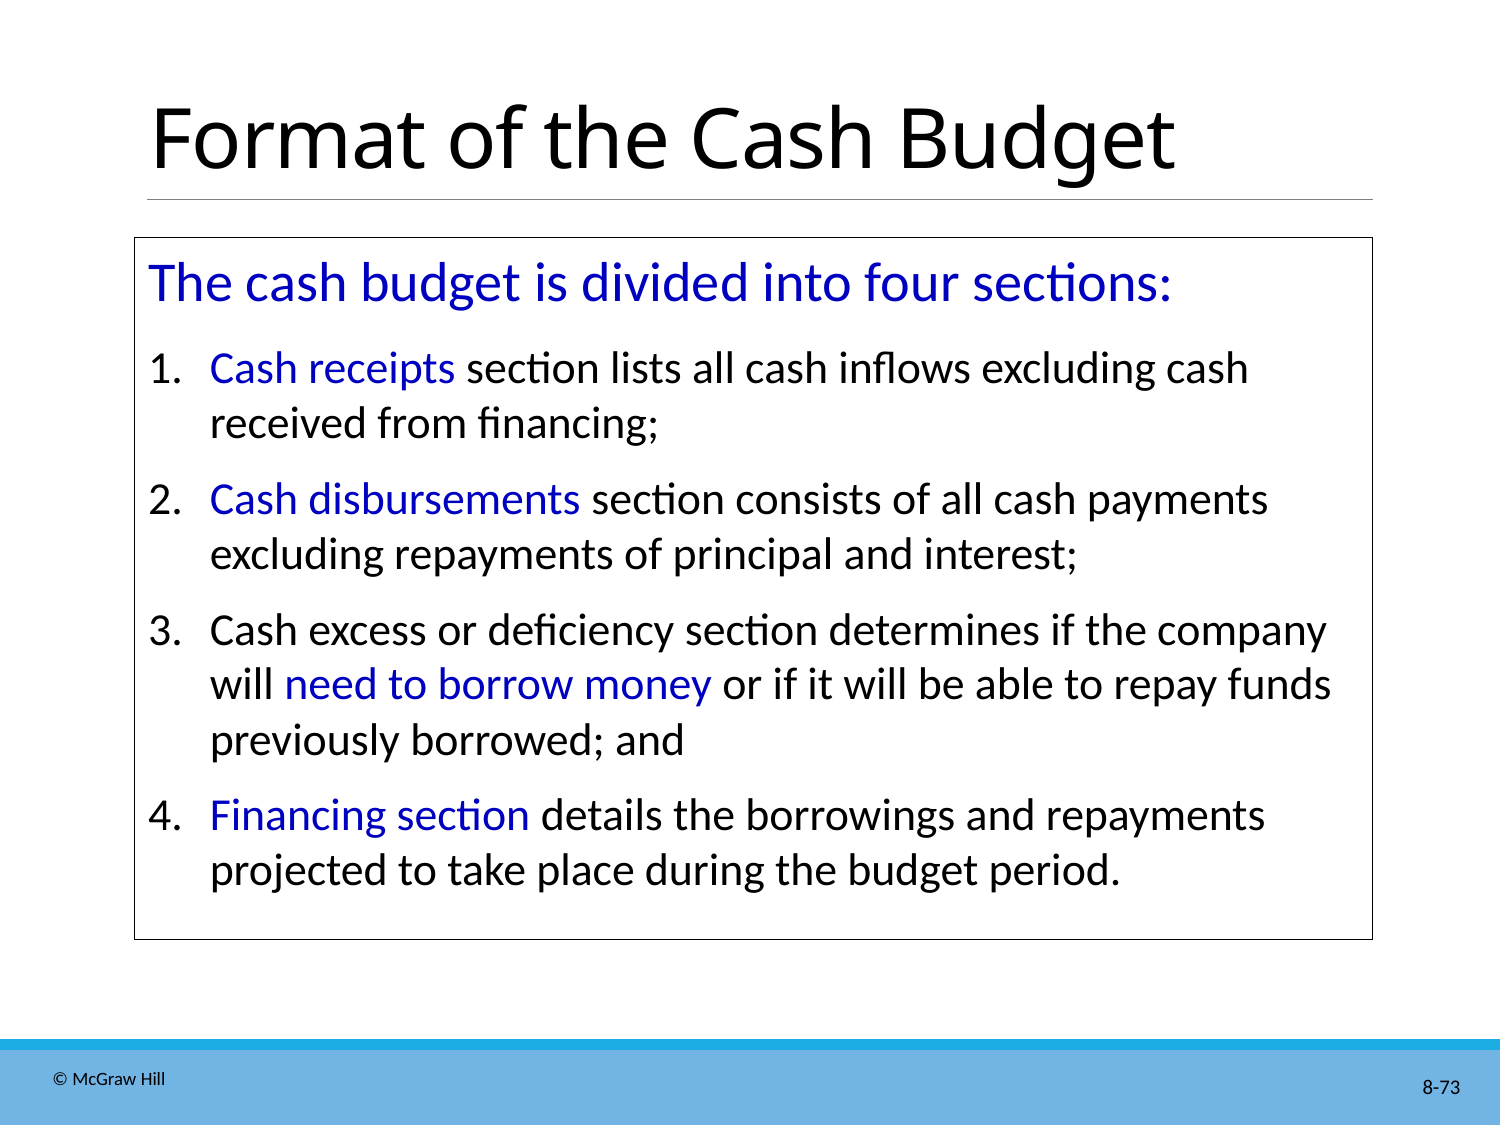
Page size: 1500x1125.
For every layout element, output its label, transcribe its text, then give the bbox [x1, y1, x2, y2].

list The cash budget is divided into four sections: 1. Cash receipts section lists all cash inflows excluding cash received from financing; 2. Cash disbursements section consists of all cash payments excluding repayments of principal and interest; 3. Cash excess or deficiency section determines if the company will need to borrow money or if it will be able to repay funds previously borrowed; and 4. Financing section details the borrowings and repayments projected to take place during the budget period. [134, 237, 1373, 940]
title Format of the Cash Budget [134, 24, 1373, 194]
